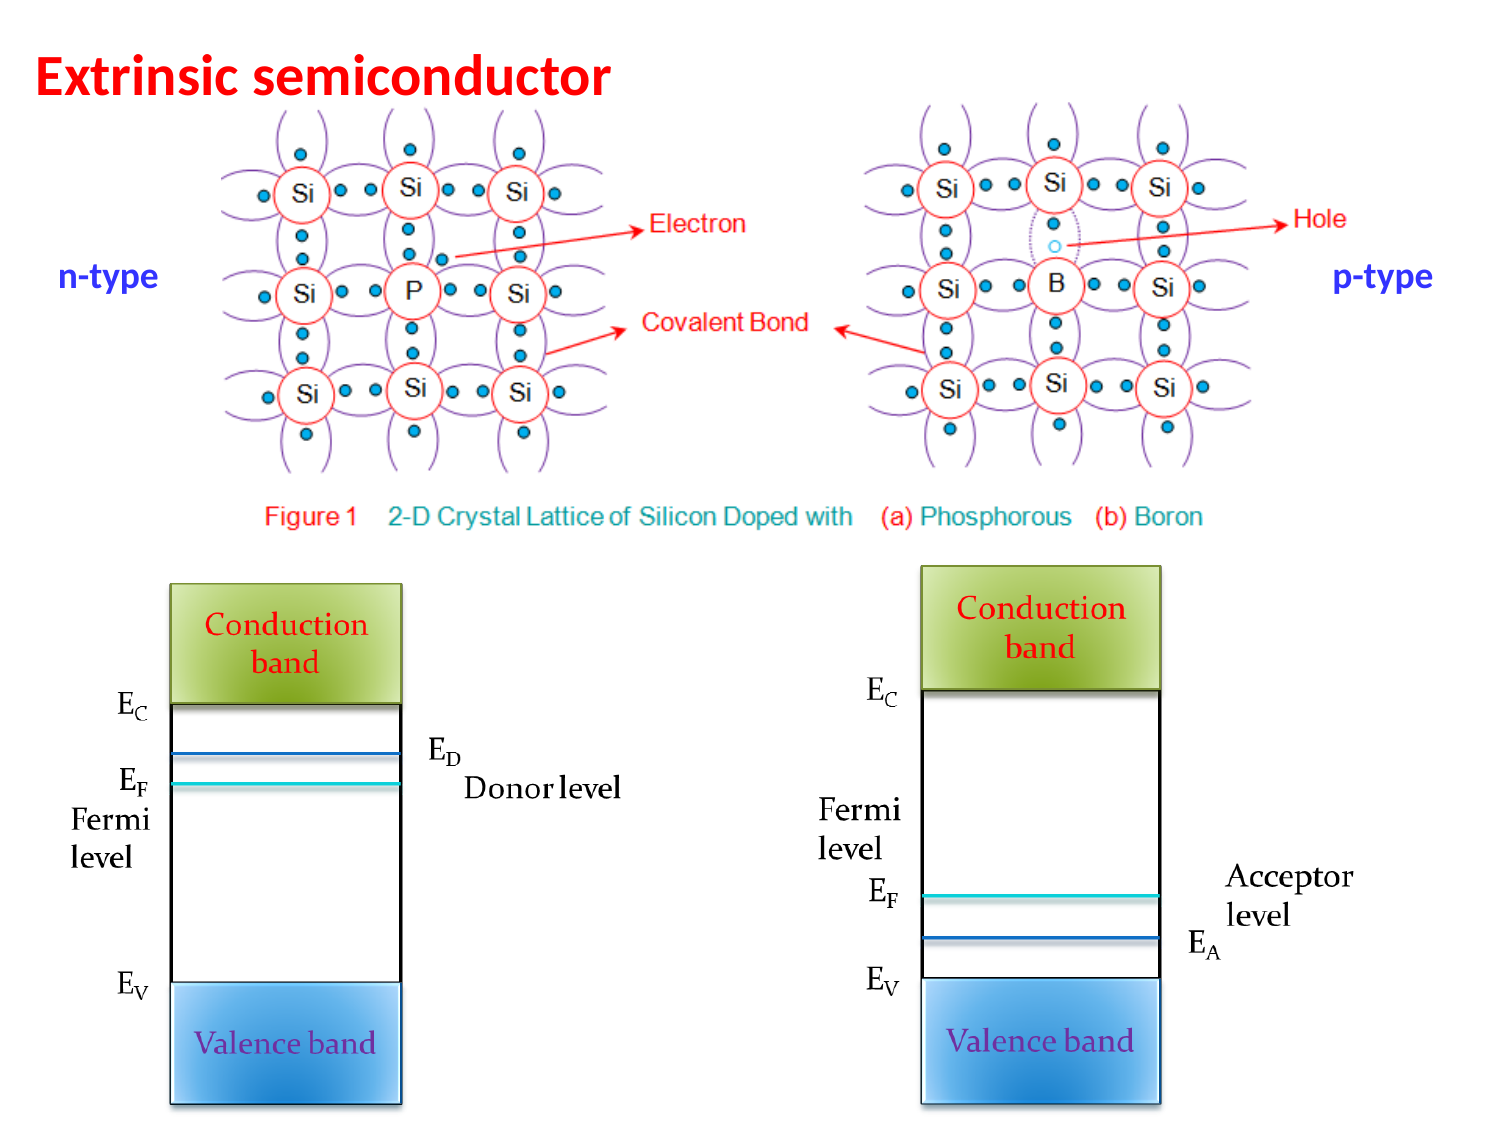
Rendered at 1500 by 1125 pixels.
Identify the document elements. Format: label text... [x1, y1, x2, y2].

picture [796, 560, 1388, 1118]
picture [220, 101, 1353, 535]
text_box n-type [43, 243, 175, 304]
text_box Extrinsic semiconductor [20, 30, 628, 115]
picture [49, 579, 641, 1118]
text_box p-type [1358, 243, 1449, 304]
